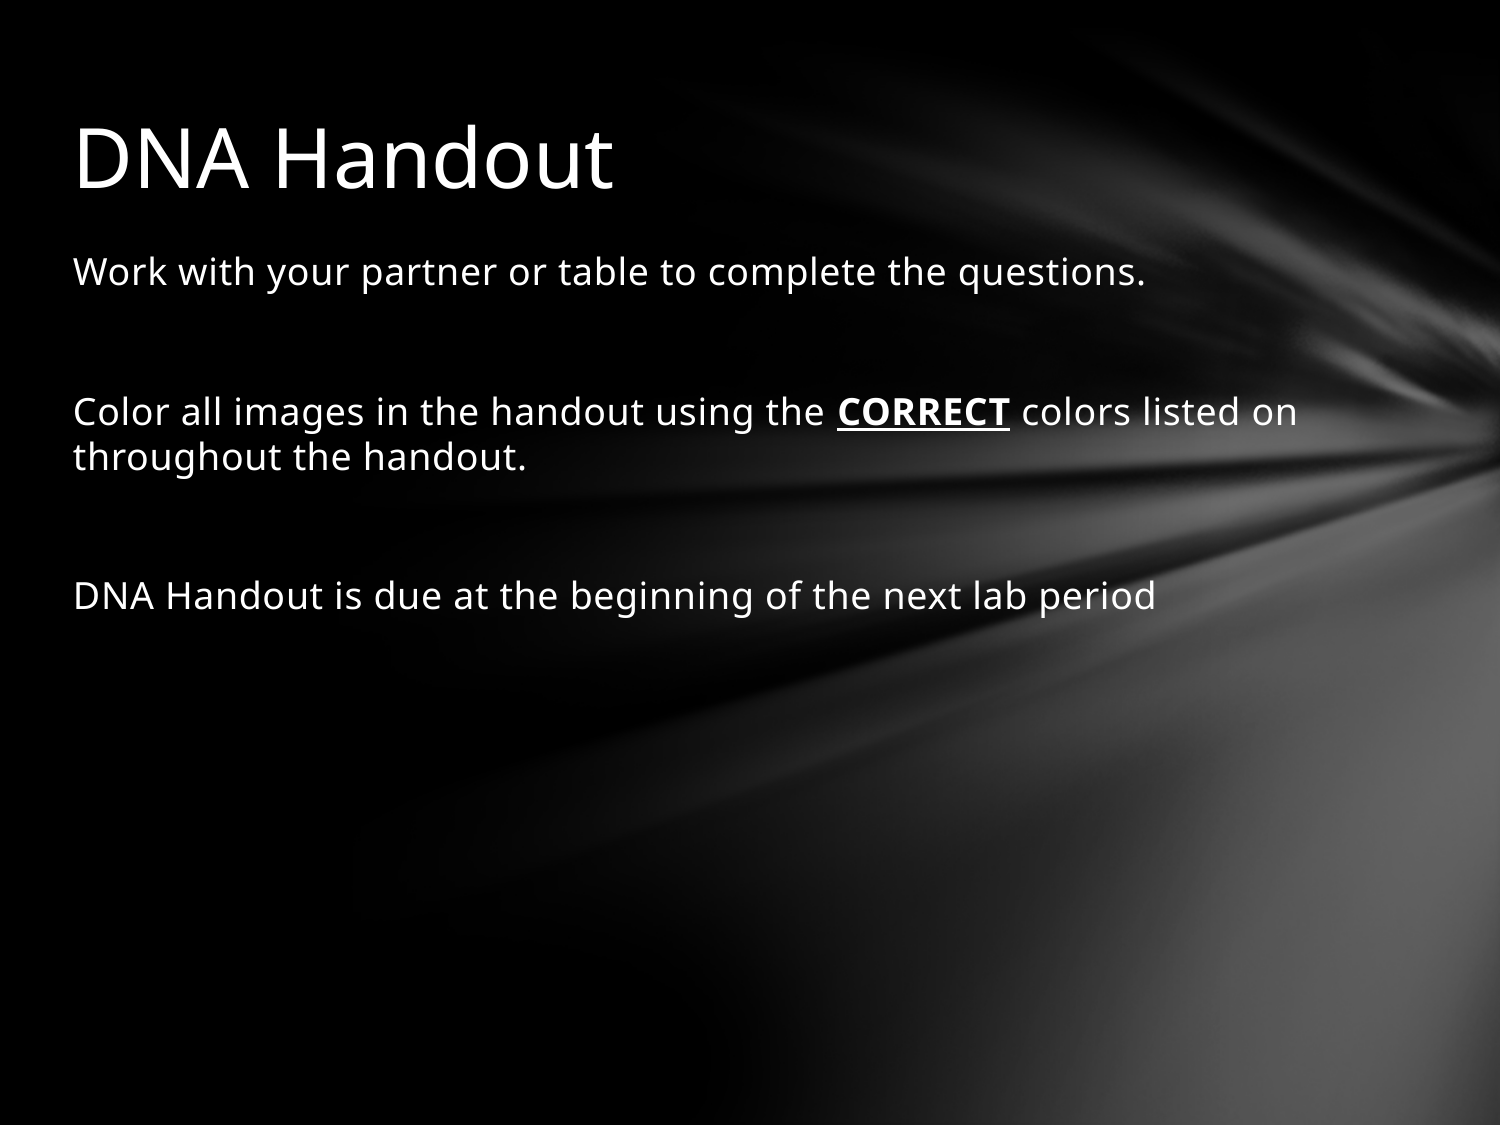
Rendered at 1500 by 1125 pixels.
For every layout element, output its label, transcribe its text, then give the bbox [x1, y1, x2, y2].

list Work with your partner or table to complete the questions. Color all images in the handout using the CORRECT colors listed on throughout the handout. DNA Handout is due at the beginning of the next lab period [57, 239, 1318, 1015]
title DNA Handout [57, 37, 1318, 213]
